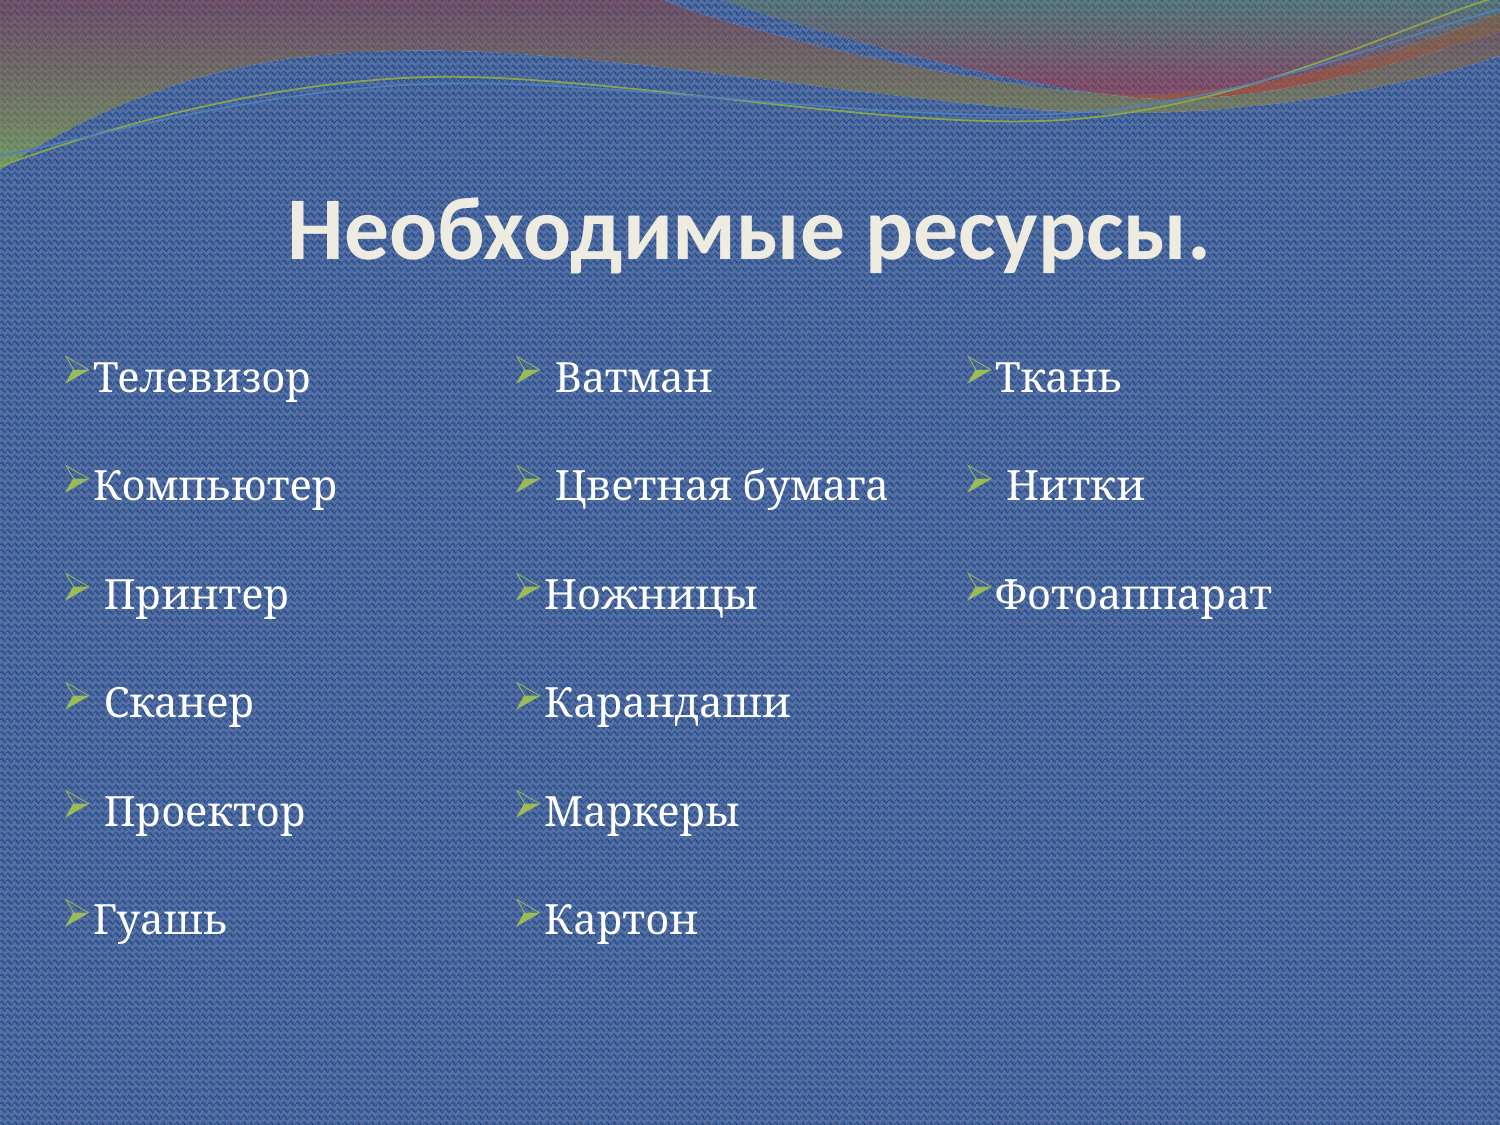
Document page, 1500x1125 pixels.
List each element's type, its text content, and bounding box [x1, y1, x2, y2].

list Телевизор Компьютер Принтер Сканер Проектор Гуашь Ватман Цветная бумага Ножницы Карандаши Маркеры Картон Ткань Нитки Фотоаппарат [46, 292, 1430, 1040]
title Необходимые ресурсы. [75, 160, 1425, 292]
